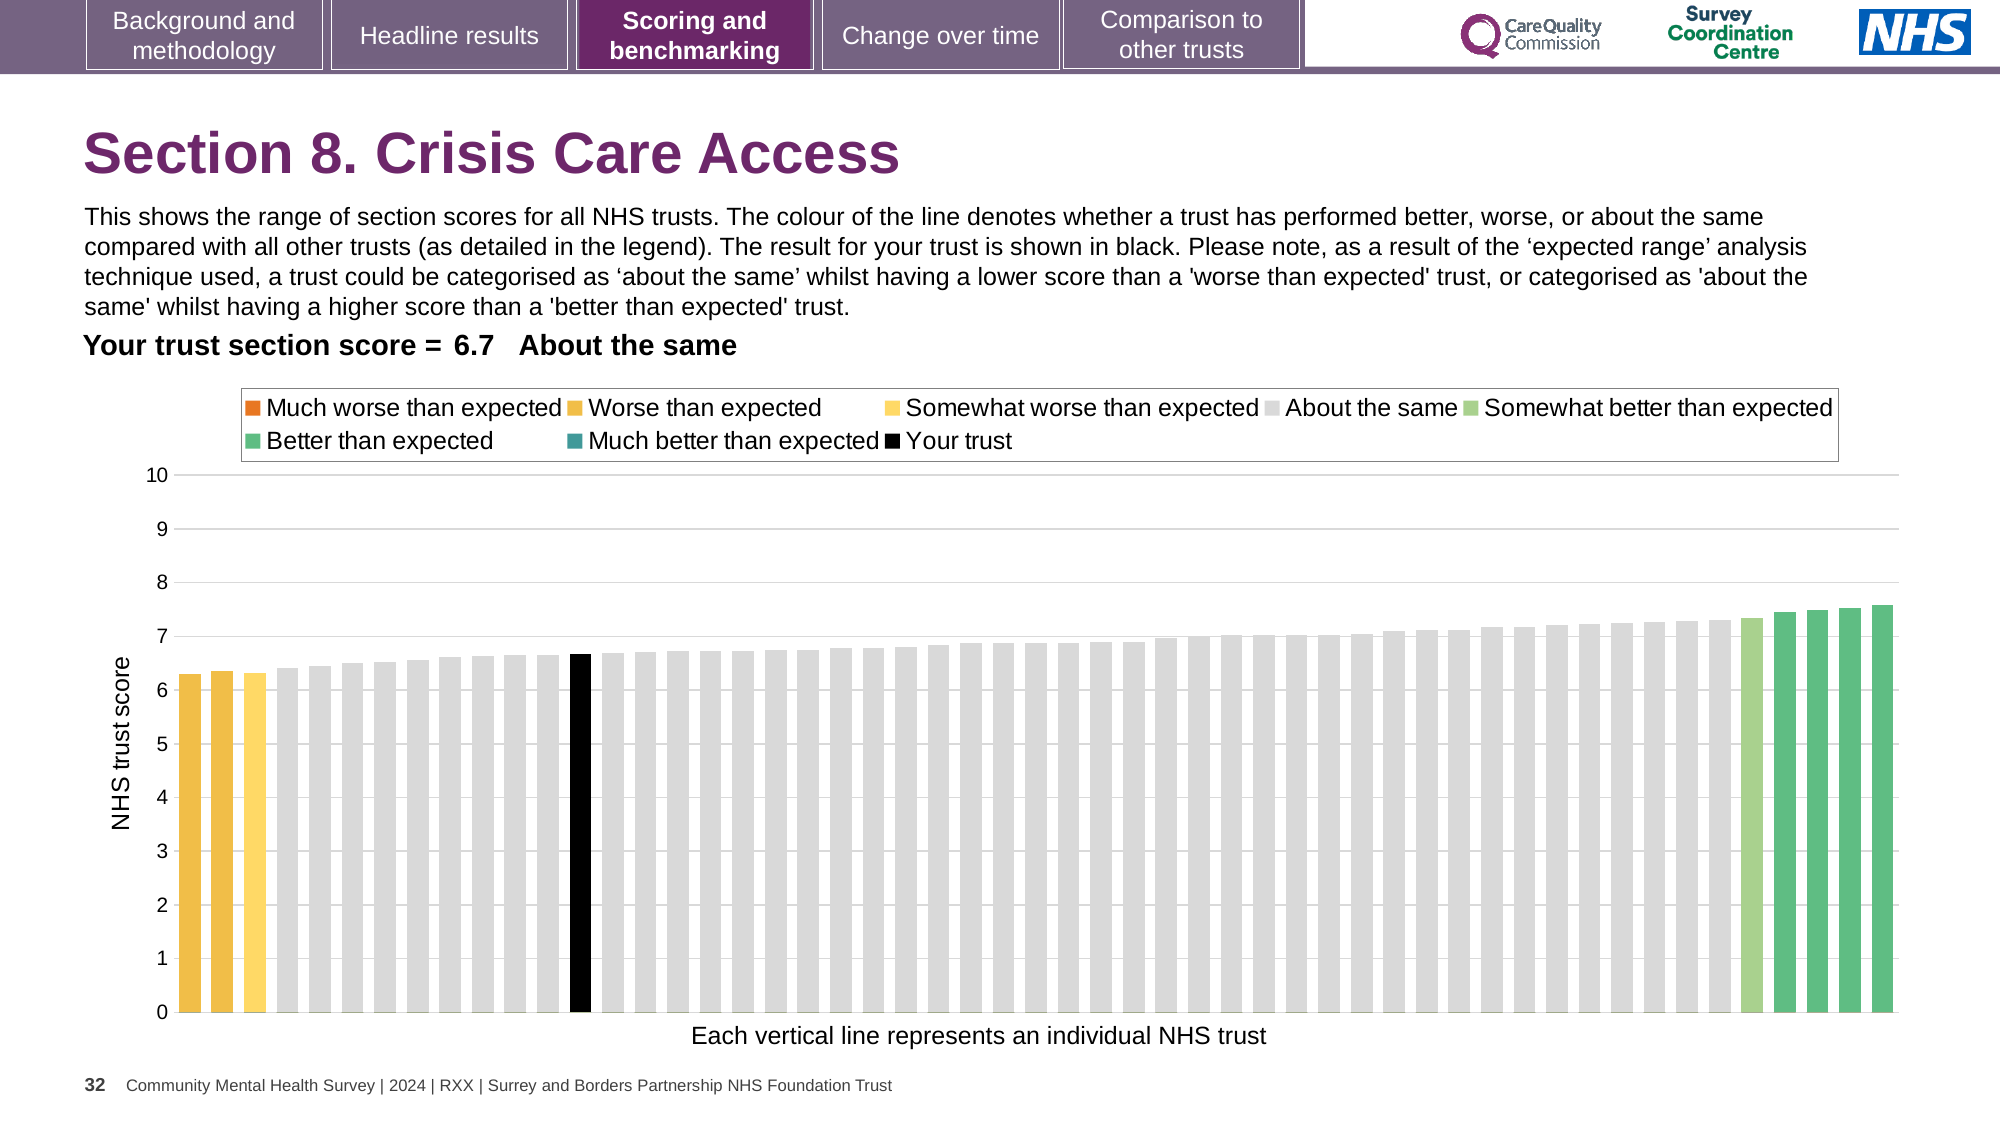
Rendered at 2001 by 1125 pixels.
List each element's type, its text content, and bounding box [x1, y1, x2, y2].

picture [1859, 9, 1971, 55]
table_header Your trust section score = [53, 323, 448, 370]
text_box This shows the range of section scores for all NHS trusts. The colour of the line denotes whether a trust has performed better, worse, or about the same compared with all other trusts (as detailed in the legend). The result for your trust is shown in black. Please note, as a result of the ‘expected range’ analysis technique used, a trust could be categorised as ‘about the same’ whilst having a lower score than a 'worse than expected' trust, or categorised as 'about the same' whilst having a higher score than a 'better than expected' trust. [69, 192, 1890, 328]
title Section 8. Crisis Care Access [68, 100, 1942, 209]
picture [1460, 13, 1602, 59]
picture [1666, 3, 1794, 61]
chart [99, 369, 1923, 1036]
table_header 6.7 [448, 323, 518, 369]
table_header About the same [518, 323, 1807, 369]
text_box Each vertical line represents an individual NHS trust [676, 1036, 1283, 1058]
text_box 32 [84, 1065, 122, 1125]
